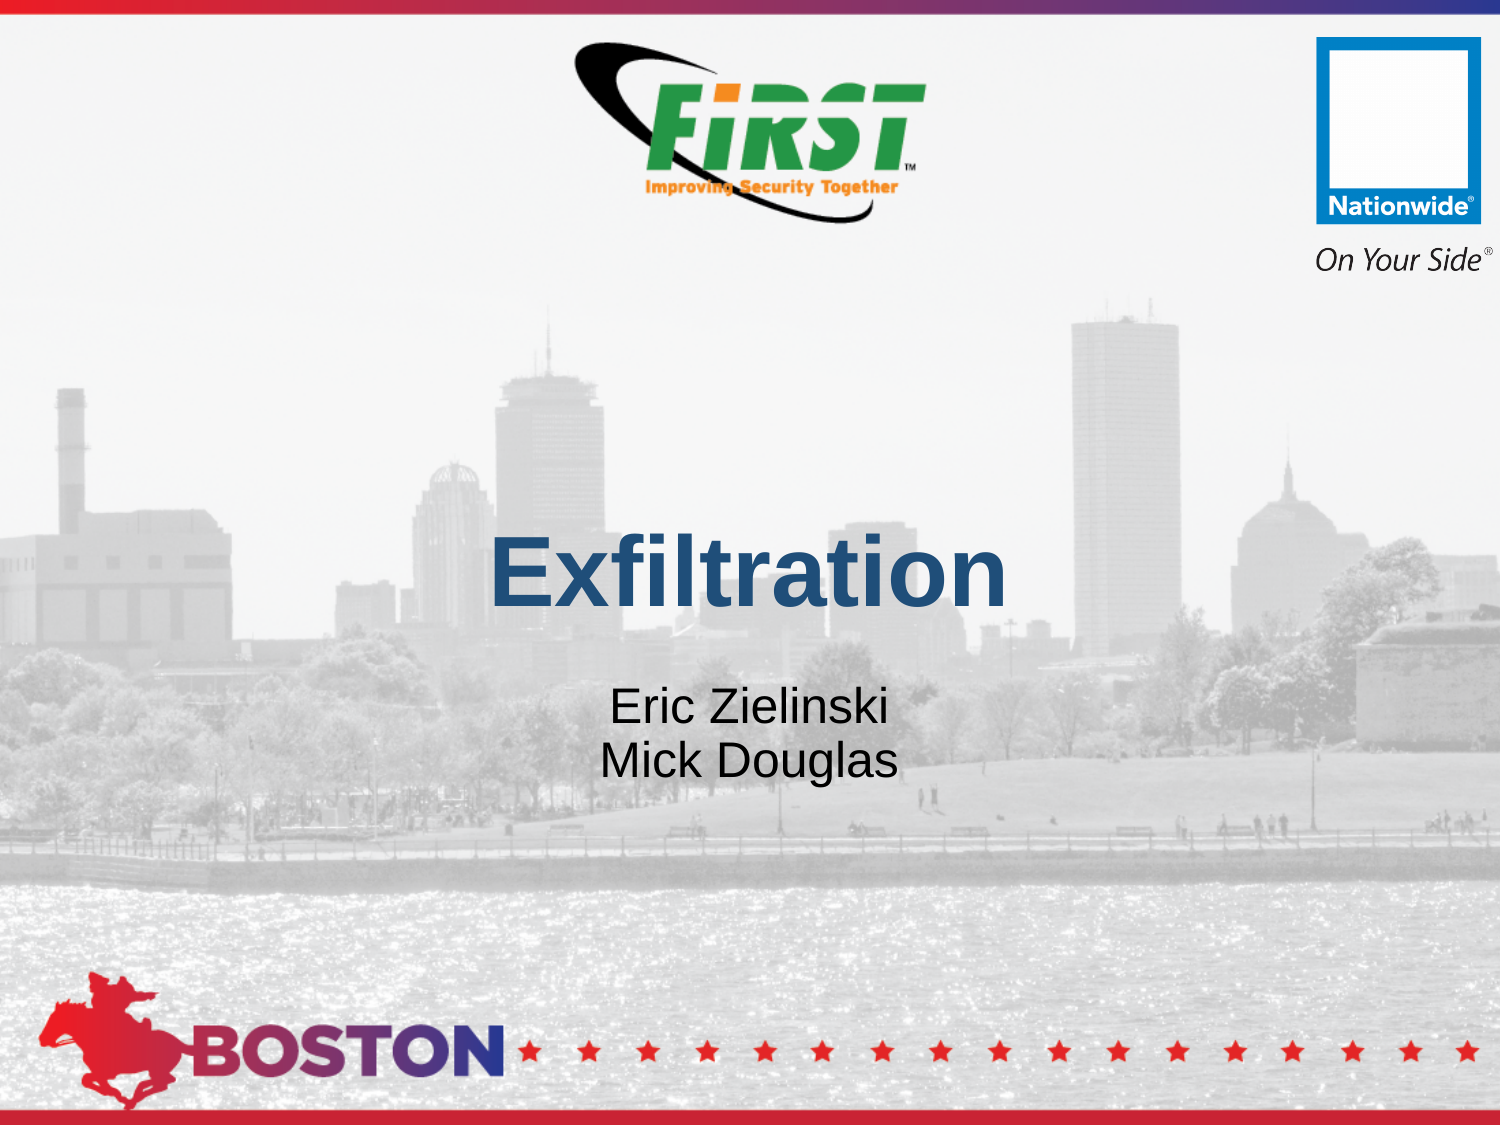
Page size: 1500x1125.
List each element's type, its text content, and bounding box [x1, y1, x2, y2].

list Eric Zielinski Mick Douglas [102, 673, 1397, 830]
picture [0, 0, 1500, 1125]
title Exfiltration [102, 280, 1397, 636]
